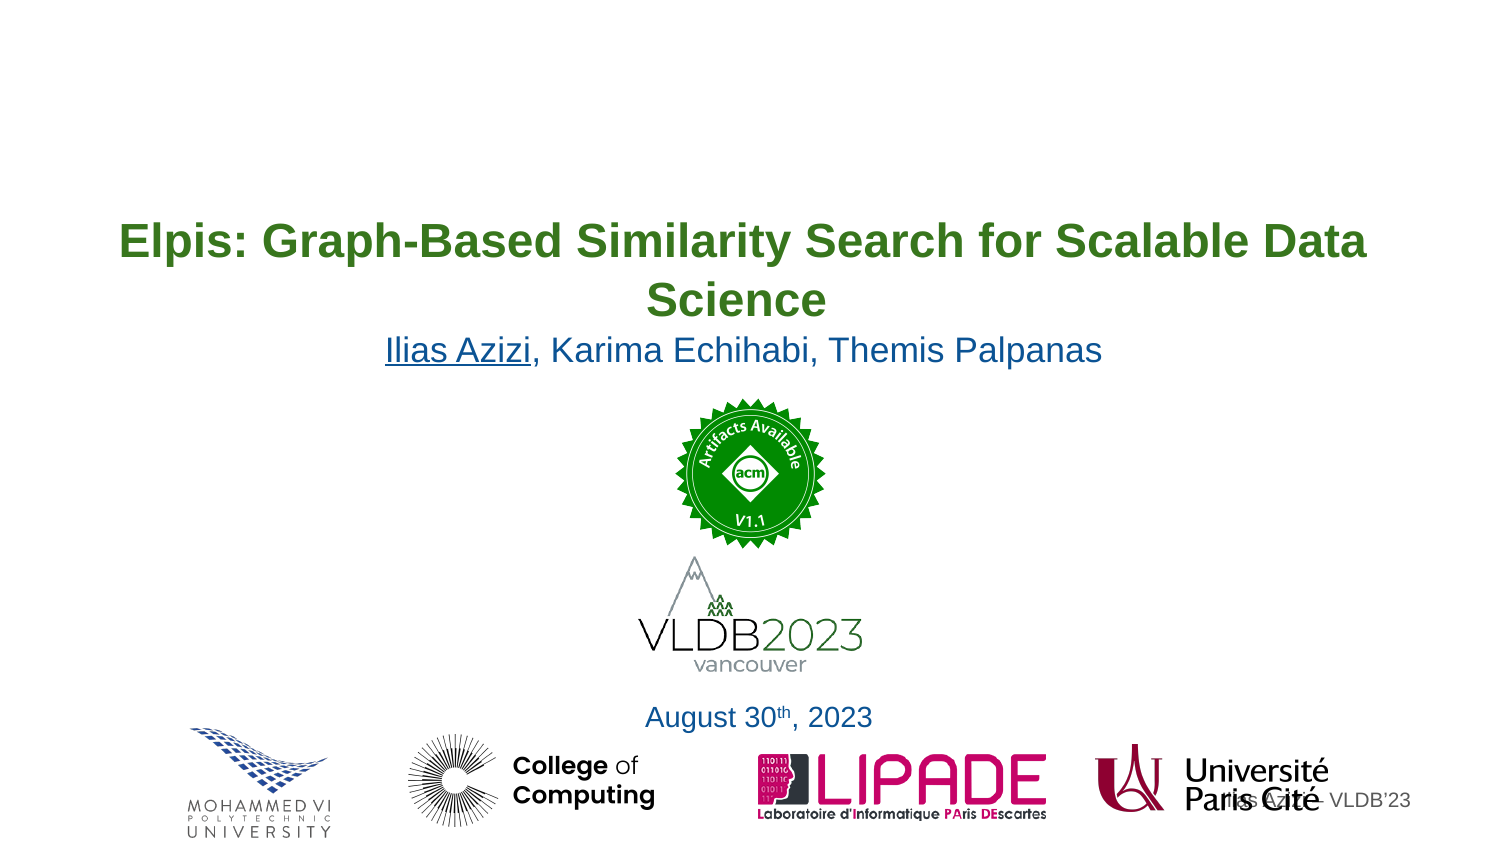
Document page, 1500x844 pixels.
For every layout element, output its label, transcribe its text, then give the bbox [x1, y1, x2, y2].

picture [674, 398, 826, 549]
text_box August 30th, 2023 [630, 683, 892, 738]
picture [638, 556, 862, 672]
picture [758, 753, 1047, 822]
text_box Elpis: Graph-Based Similarity Search for Scalable Data Science Ilias Azizi, Karima Echihabi, Themis Palpanas [98, 194, 1390, 420]
picture [408, 733, 655, 827]
picture [155, 694, 353, 844]
picture [1095, 744, 1328, 813]
